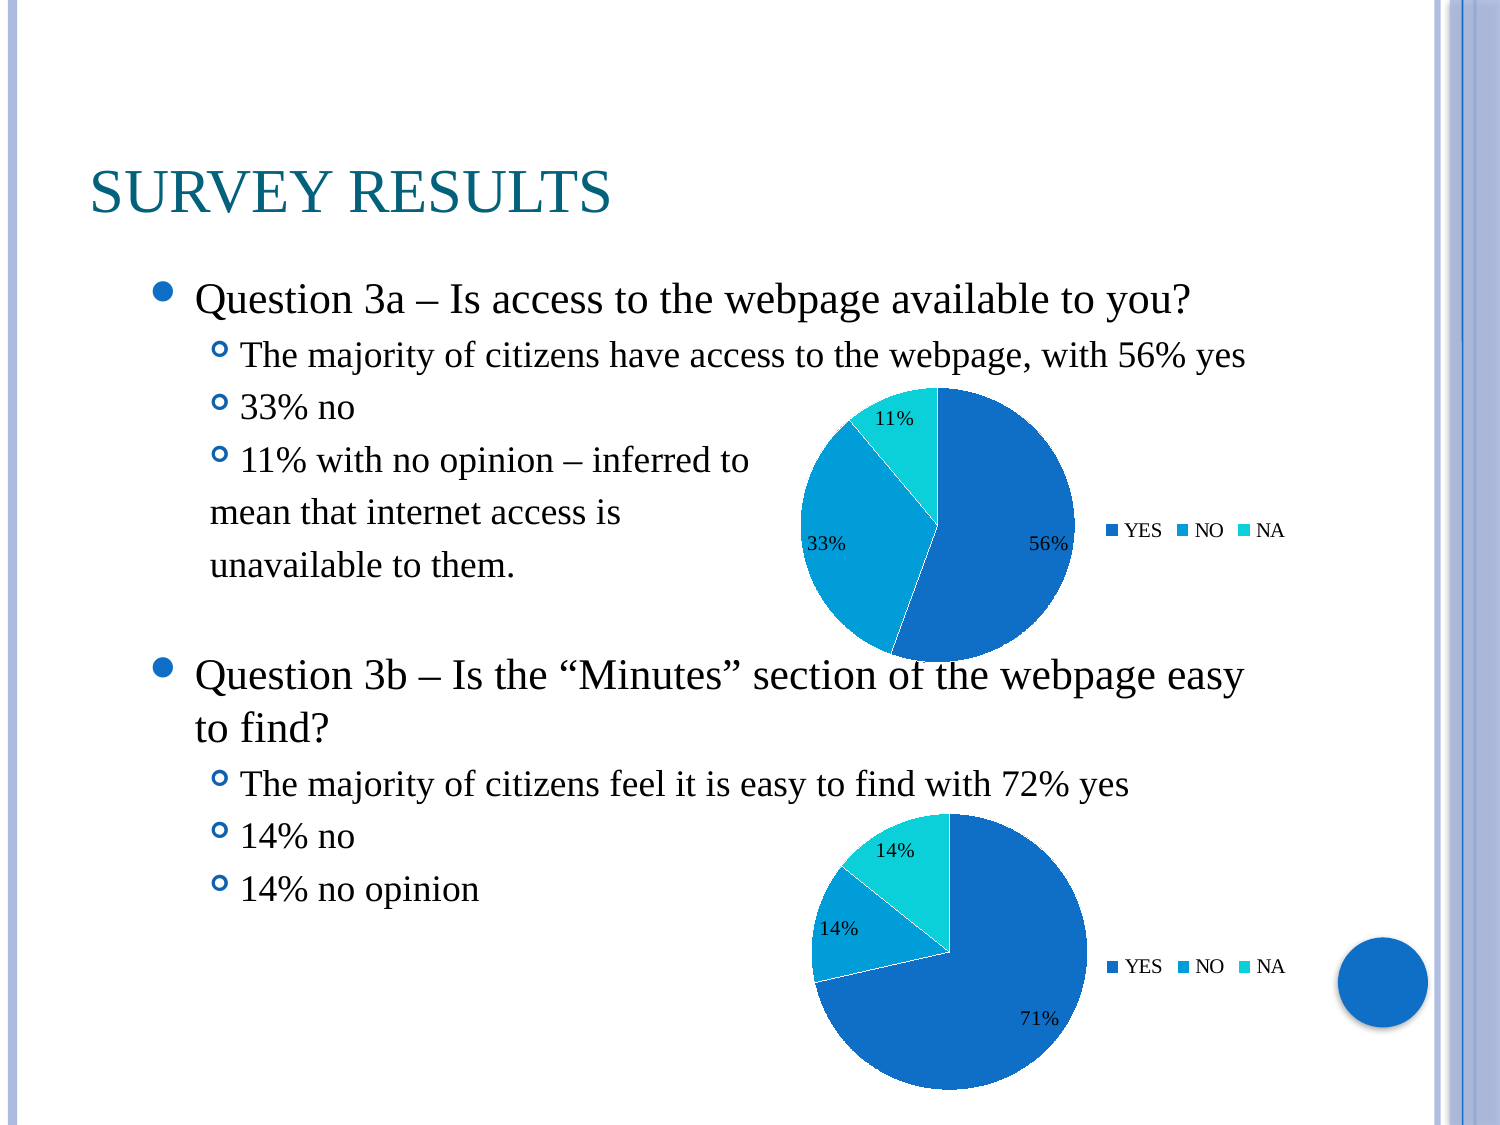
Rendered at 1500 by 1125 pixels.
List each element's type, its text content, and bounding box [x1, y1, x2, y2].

title Survey Results [75, 45, 1300, 233]
chart [724, 374, 1324, 678]
chart [649, 812, 1313, 1101]
list Question 3a – Is access to the webpage available to you? The majority of citizens have access to the webpage, with 56% yes 33% no 11% with no opinion – inferred to mean that internet access is unavailable to them. Question 3b – Is the “Minutes” section of the webpage easy to find? The majority of citizens feel it is easy to find with 72% yes 14% no 14% no opinion [75, 262, 1300, 1062]
